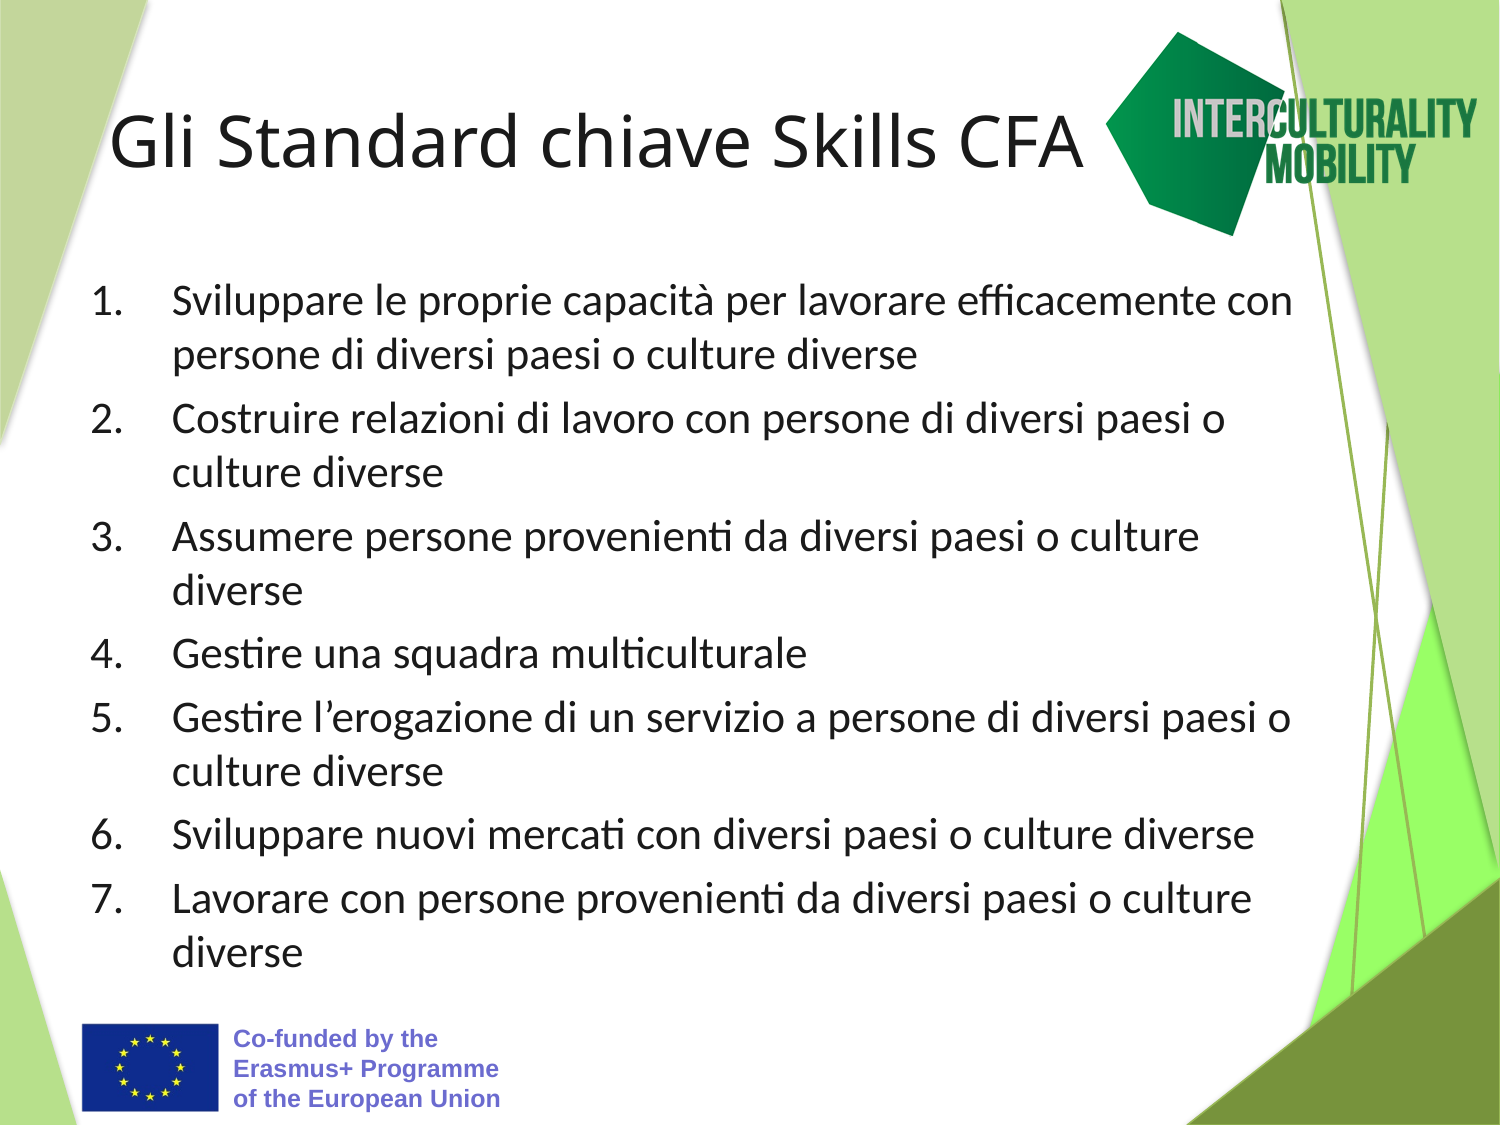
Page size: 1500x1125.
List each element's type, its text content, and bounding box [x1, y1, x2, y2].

picture [238, 1032, 243, 1044]
list Sviluppare le proprie capacità per lavorare efficacemente con persone di diversi paesi o culture diverse Costruire relazioni di lavoro con persone di diversi paesi o culture diverse Assumere persone provenienti da diversi paesi o culture diverse Gestire una squadra multiculturale Gestire l’erogazione di un servizio a persone di diversi paesi o culture diverse Sviluppare nuovi mercati con diversi paesi o culture diverse Lavorare con persone provenienti da diversi paesi o culture diverse [75, 262, 1329, 1005]
title Gli Standard chiave Skills CFA [88, 45, 1105, 233]
picture [238, 1096, 243, 1105]
picture [1104, 30, 1477, 237]
picture [53, 999, 243, 1125]
